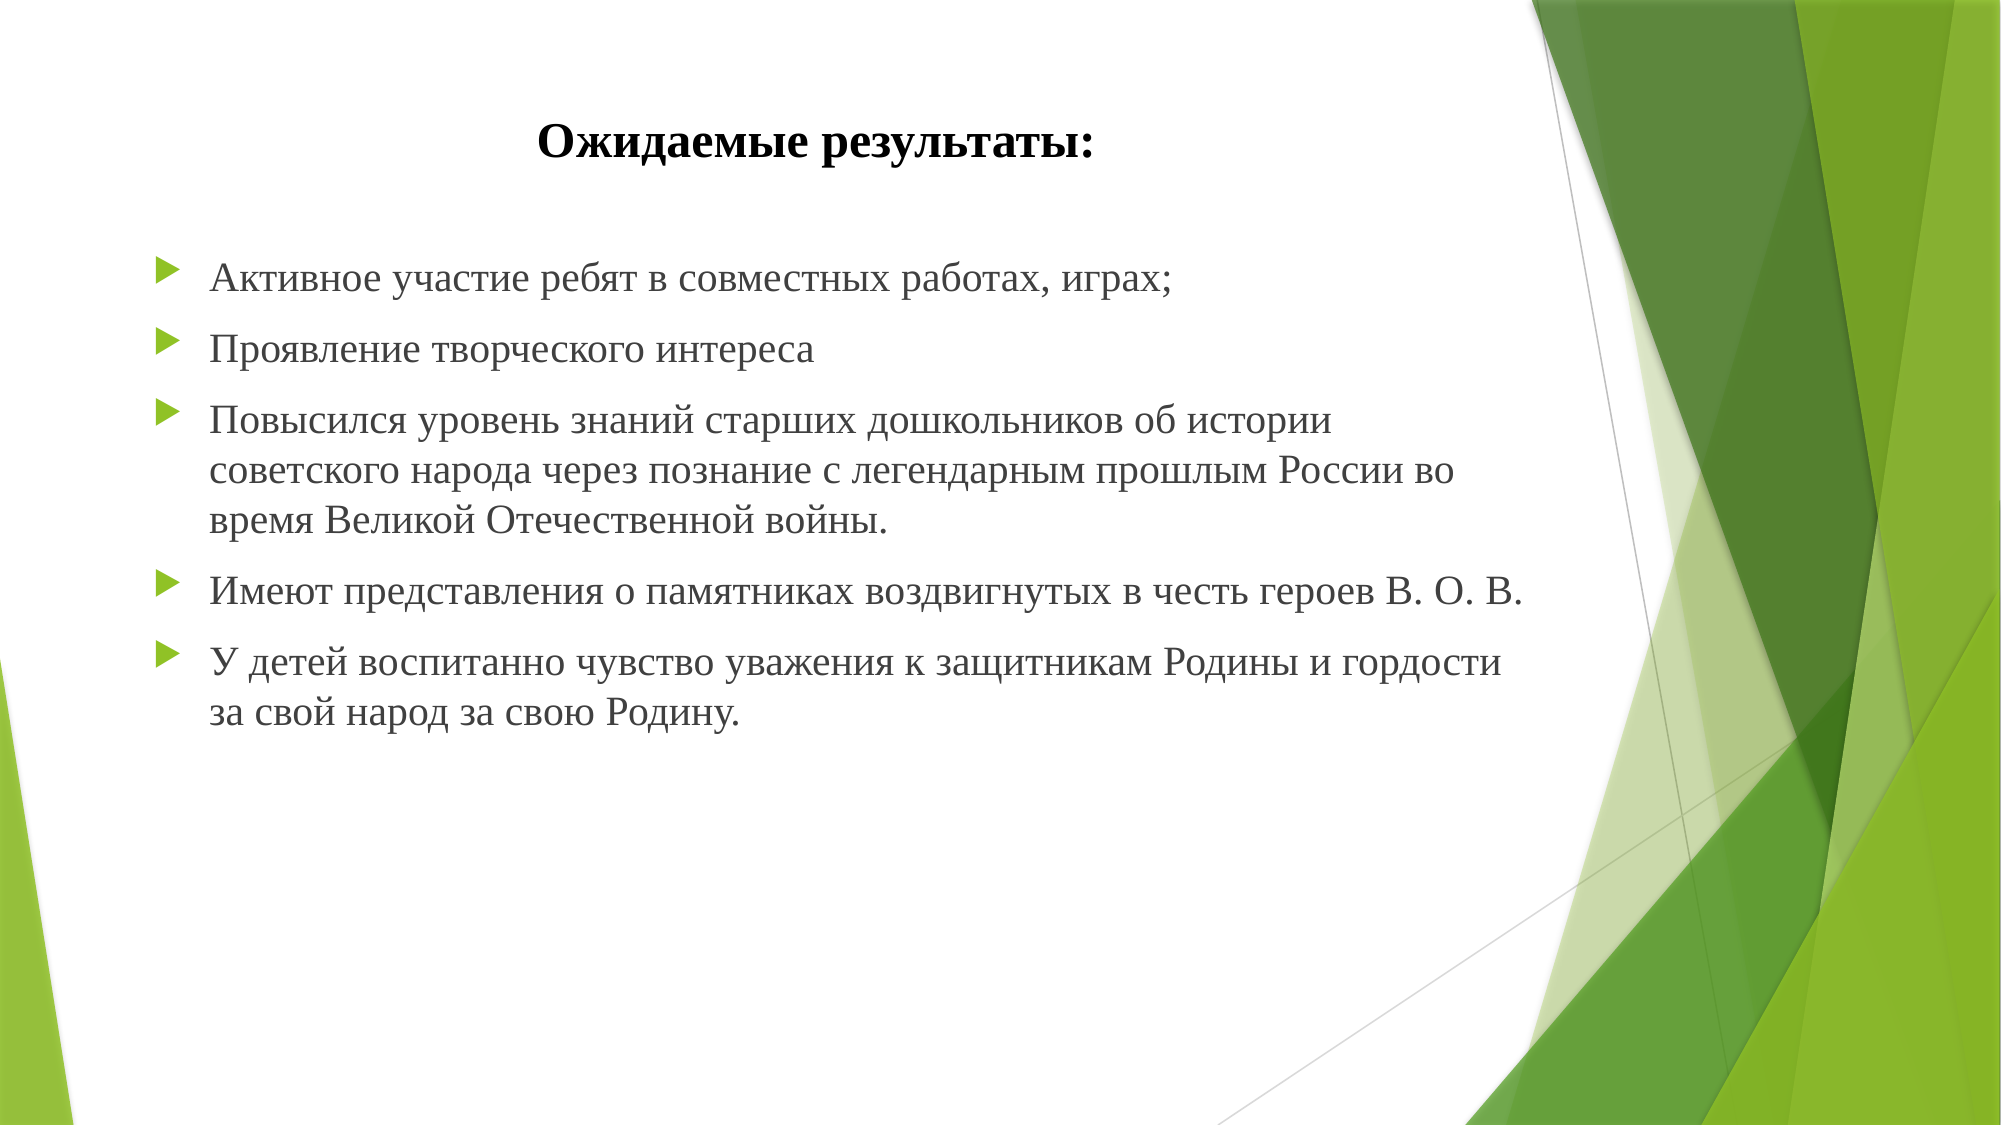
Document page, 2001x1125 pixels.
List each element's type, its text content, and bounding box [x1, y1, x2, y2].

list Активное участие ребят в совместных работах, играх; Проявление творческого интереса Повысился уровень знаний старших дошкольников об истории советского народа через познание с легендарным прошлым России во время Великой Отечественной войны. Имеют представления о памятниках воздвигнутых в честь героев В. О. В. У детей воспитанно чувство уважения к защитникам Родины и гордости за свой народ за свою Родину. [137, 242, 1549, 880]
title Ожидаемые результаты: [111, 99, 1522, 317]
